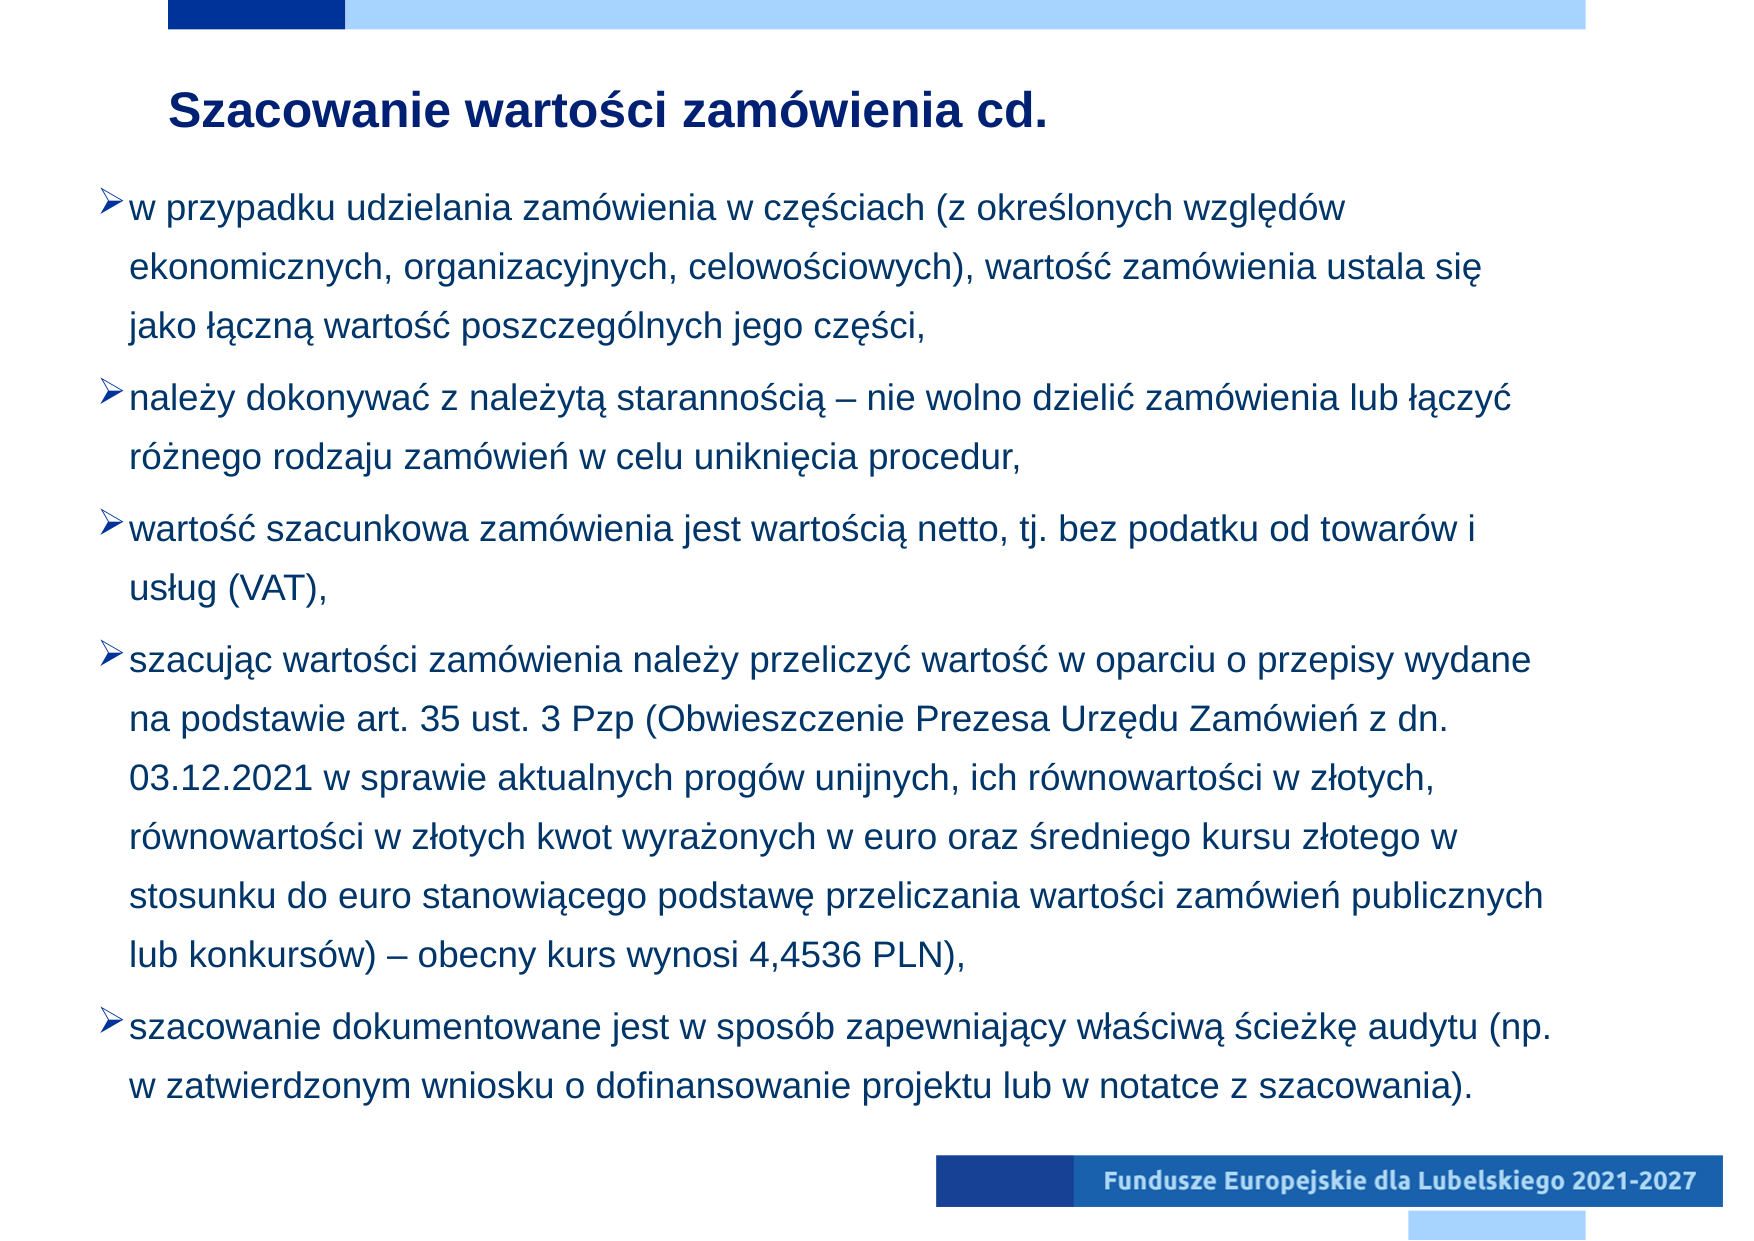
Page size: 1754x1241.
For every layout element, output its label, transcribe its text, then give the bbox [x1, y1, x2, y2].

picture [935, 1155, 1723, 1208]
title Szacowanie wartości zamówienia cd. [168, 77, 1586, 255]
list w przypadku udzielania zamówienia w częściach (z określonych względów ekonomicznych, organizacyjnych, celowościowych), wartość zamówienia ustala się jako łączną wartość poszczególnych jego części, należy dokonywać z należytą starannością – nie wolno dzielić zamówienia lub łączyć różnego rodzaju zamówień w celu uniknięcia procedur, wartość szacunkowa zamówienia jest wartością netto, tj. bez podatku od towarów i usług (VAT), szacując wartości zamówienia należy przeliczyć wartość w oparciu o przepisy wydane na podstawie art. 35 ust. 3 Pzp (Obwieszczenie Prezesa Urzędu Zamówień z dn. 03.12.2021 w sprawie aktualnych progów unijnych, ich równowartości w złotych, równowartości w złotych kwot wyrażonych w euro oraz średniego kursu złotego w stosunku do euro stanowiącego podstawę przeliczania wartości zamówień publicznych lub konkursów) – obecny kurs wynosi 4,4536 PLN), szacowanie dokumentowane jest w sposób zapewniający właściwą ścieżkę audytu (np. w zatwierdzonym wniosku o dofinansowanie projektu lub w notatce z szacowania). [97, 168, 1562, 1152]
slide_number 23 [1408, 1151, 1586, 1155]
